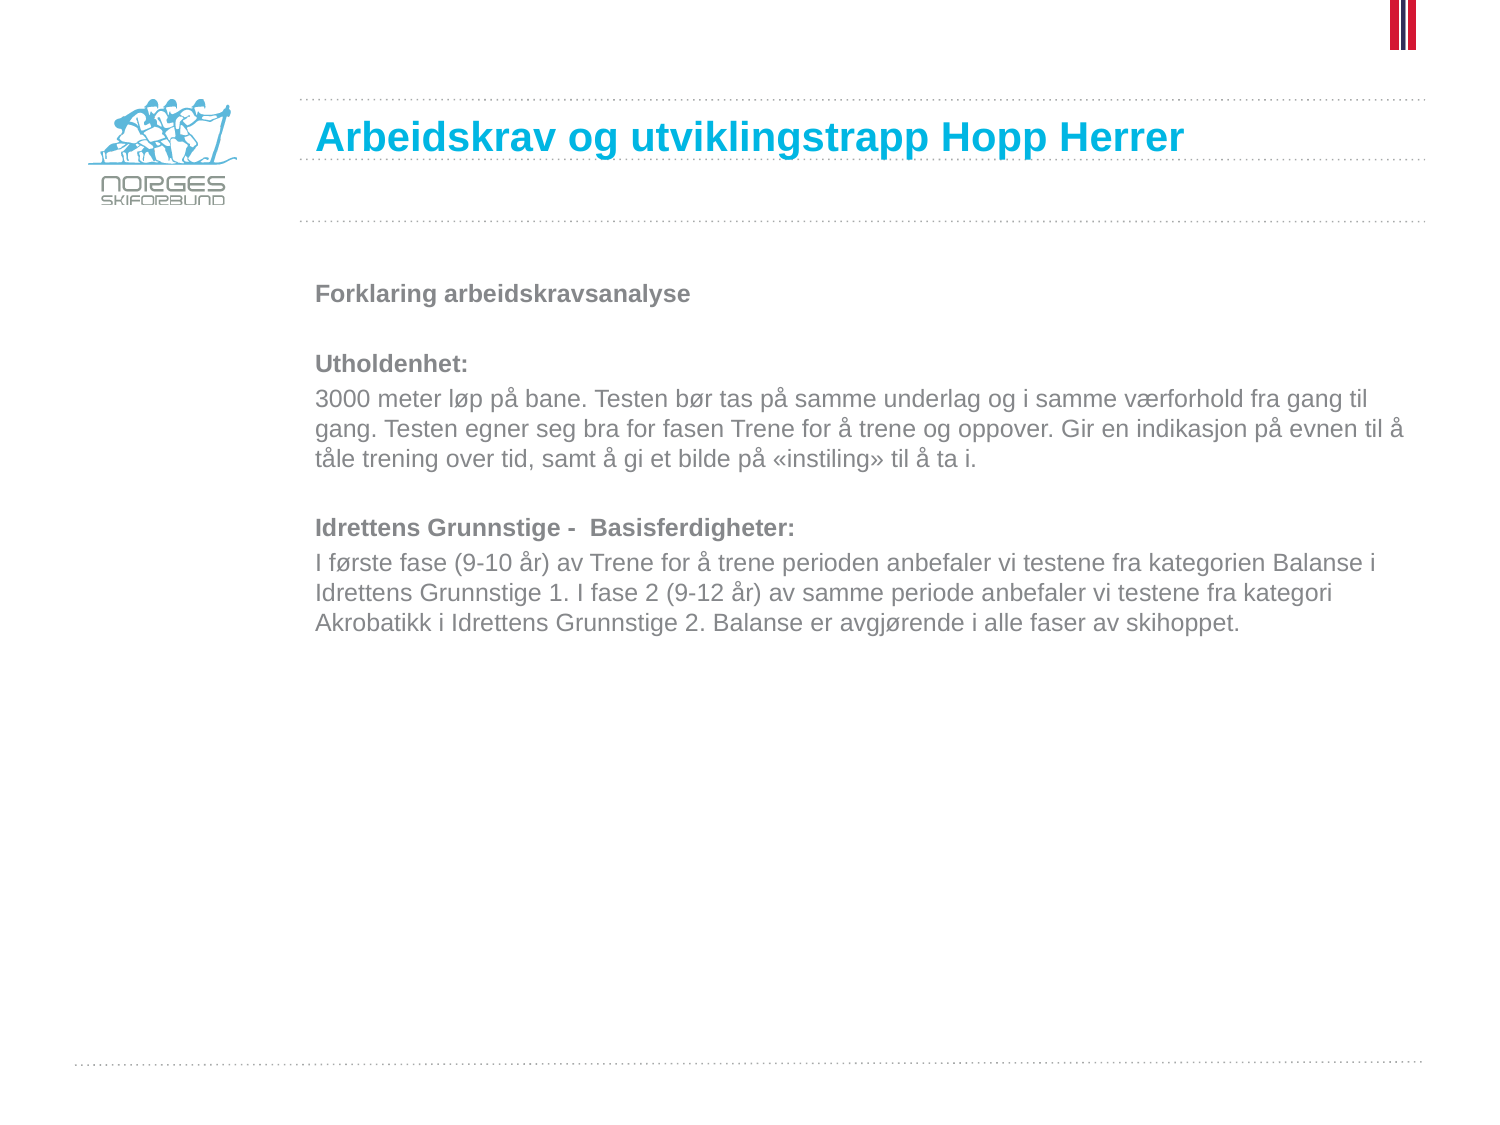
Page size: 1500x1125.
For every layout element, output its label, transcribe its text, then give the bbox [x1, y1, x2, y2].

picture [88, 99, 237, 205]
title Arbeidskrav og utviklingstrapp Hopp Herrer [300, 101, 1257, 269]
picture [1390, 0, 1416, 50]
list Forklaring arbeidskravsanalyse Utholdenhet: 3000 meter løp på bane. Testen bør tas på samme underlag og i samme værforhold fra gang til gang. Testen egner seg bra for fasen Trene for å trene og oppover. Gir en indikasjon på evnen til å tåle trening over tid, samt å gi et bilde på «instiling» til å ta i. Idrettens Grunnstige - Basisferdigheter: I første fase (9-10 år) av Trene for å trene perioden anbefaler vi testene fra kategorien Balanse i Idrettens Grunnstige 1. I fase 2 (9-12 år) av samme periode anbefaler vi testene fra kategori Akrobatikk i Idrettens Grunnstige 2. Balanse er avgjørende i alle faser av skihoppet. [300, 269, 1425, 1013]
